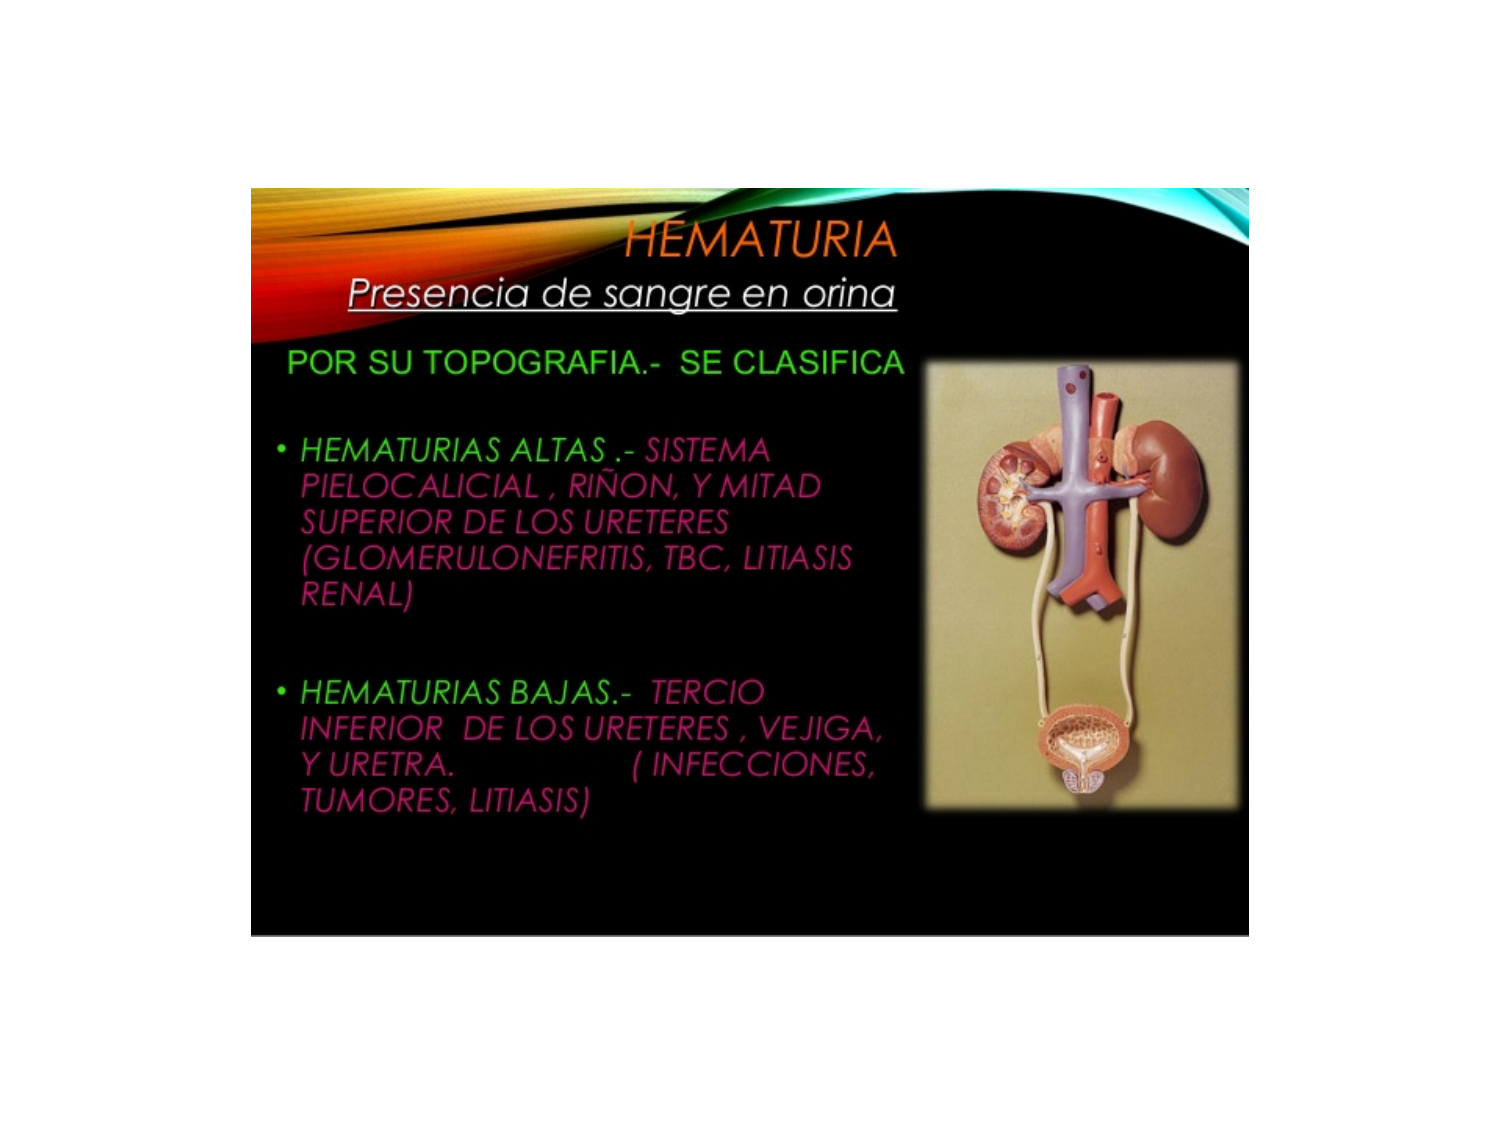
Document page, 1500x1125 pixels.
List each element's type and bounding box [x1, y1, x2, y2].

picture [251, 187, 1249, 937]
